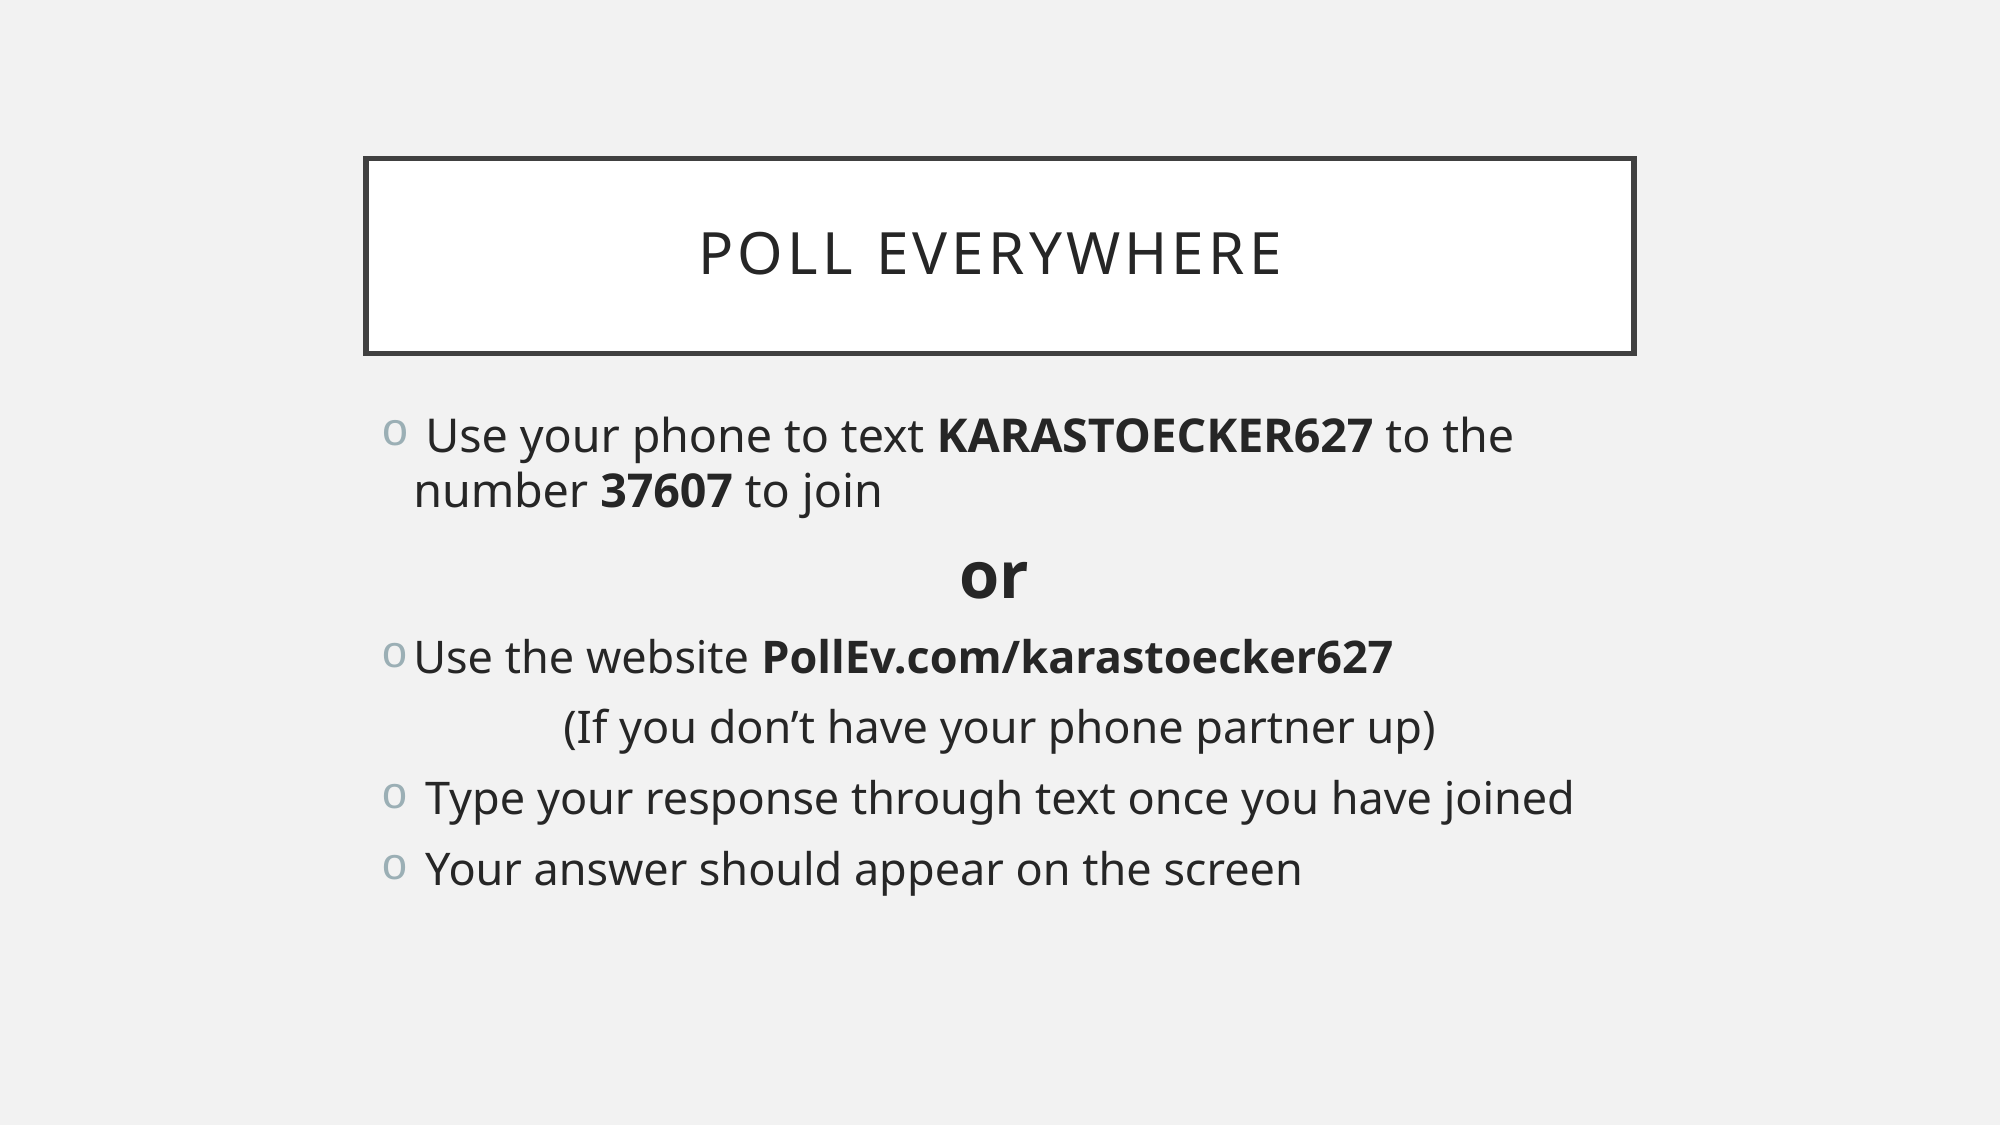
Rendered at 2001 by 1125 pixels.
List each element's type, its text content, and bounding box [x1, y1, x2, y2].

title Poll Everywhere [363, 156, 1637, 356]
list Use your phone to text KARASTOECKER627 to the number 37607 to join or Use the website PollEv.com/karastoecker627 (If you don’t have your phone partner up) Type your response through text once you have joined Your answer should appear on the screen [366, 397, 1634, 942]
